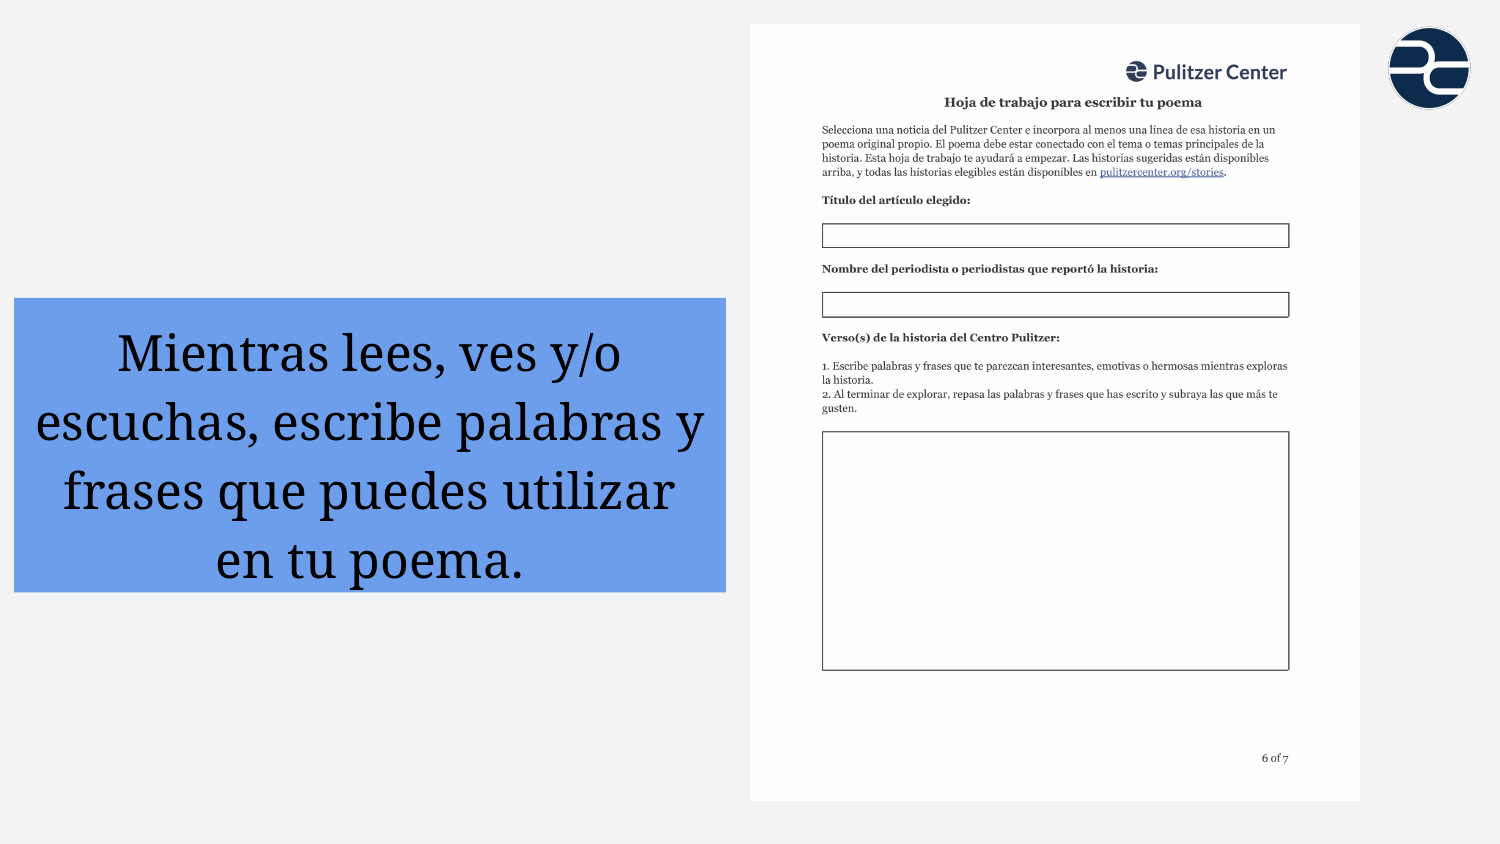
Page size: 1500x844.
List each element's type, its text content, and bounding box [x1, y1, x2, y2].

list Mientras lees, ves y/o escuchas, escribe palabras y frases que puedes utilizar en tu poema. [14, 297, 726, 593]
picture [750, 24, 1360, 801]
picture [1384, 22, 1476, 114]
